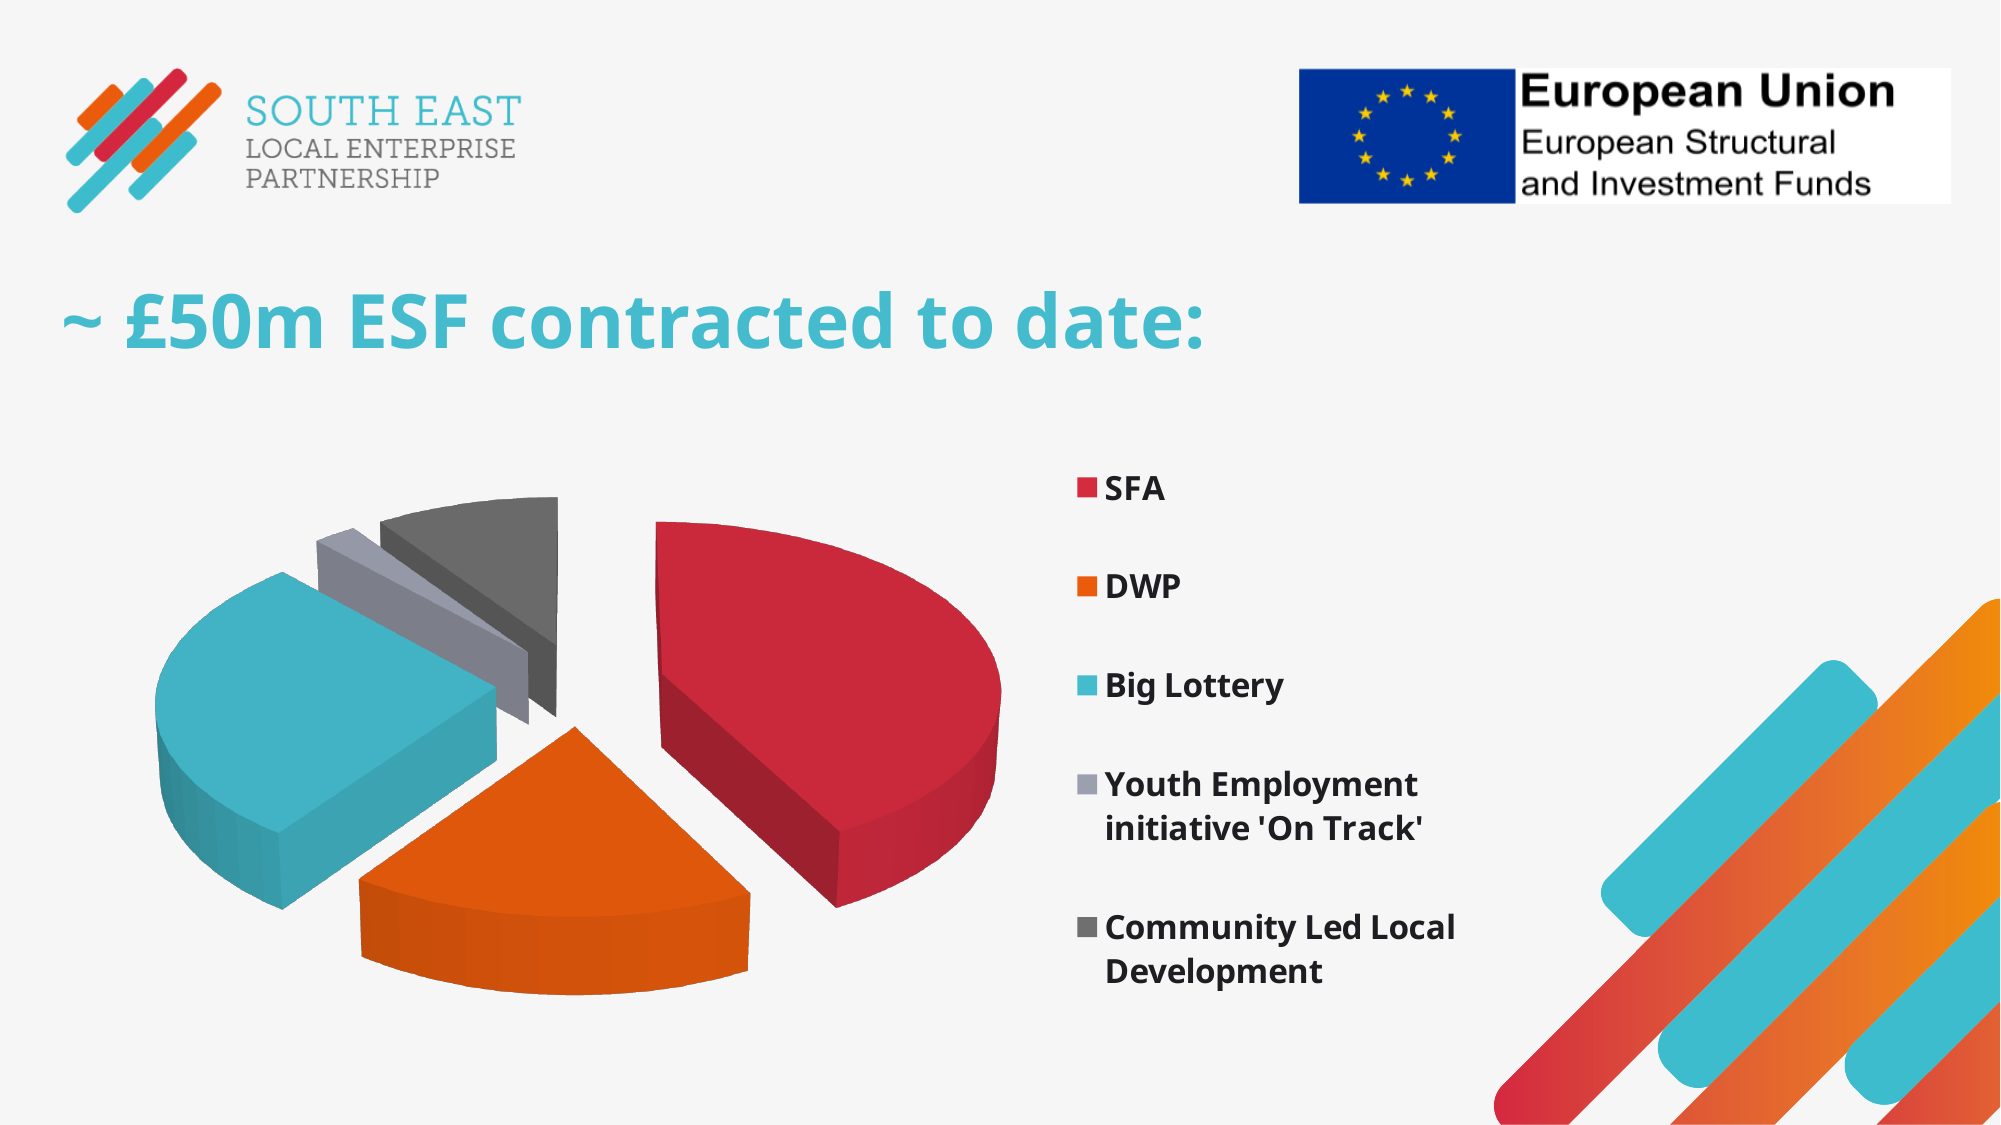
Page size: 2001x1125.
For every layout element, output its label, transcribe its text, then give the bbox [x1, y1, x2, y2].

chart [75, 401, 1514, 1084]
picture [1298, 68, 1952, 204]
picture [16, 17, 571, 264]
text_box ~ £50m ESF contracted to date: [47, 276, 1800, 362]
picture [1449, 505, 2001, 1125]
